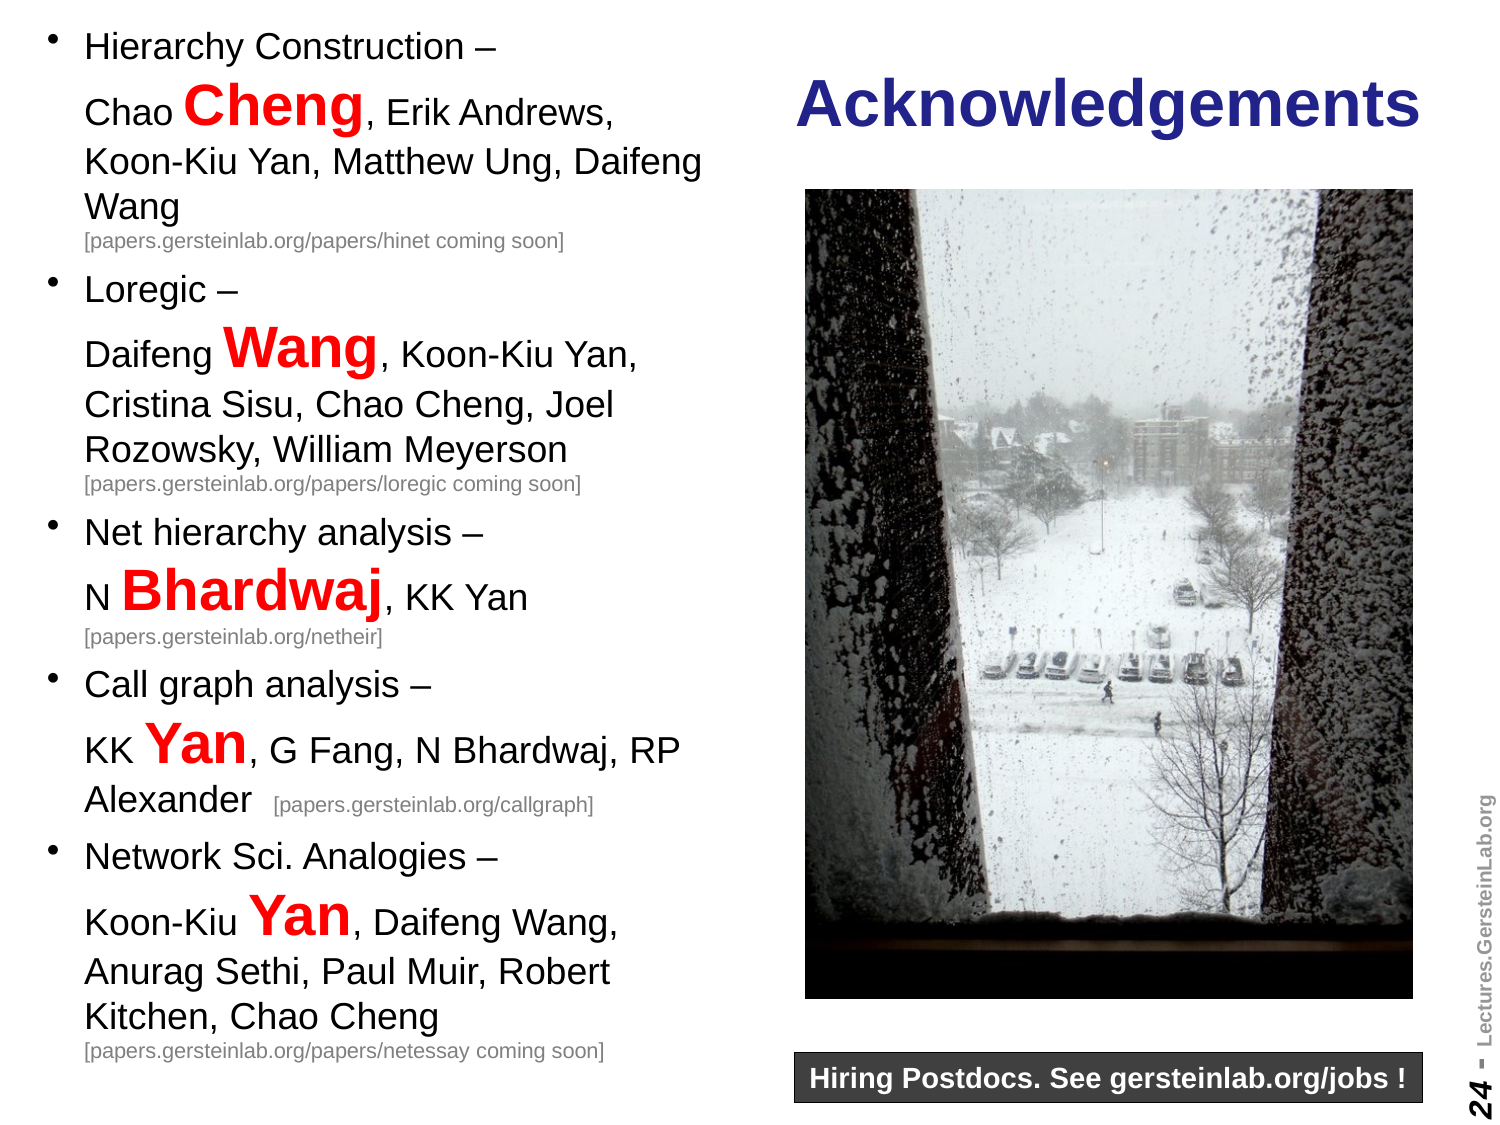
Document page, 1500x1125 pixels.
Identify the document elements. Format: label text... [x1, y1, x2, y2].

title Acknowledgements [750, 6, 1467, 194]
list Hierarchy Construction – Chao Cheng, Erik Andrews, Koon-Kiu Yan, Matthew Ung, Daifeng Wang [papers.gersteinlab.org/papers/hinet coming soon] Loregic – Daifeng Wang, Koon-Kiu Yan, Cristina Sisu, Chao Cheng, Joel Rozowsky, William Meyerson [papers.gersteinlab.org/papers/loregic coming soon] Net hierarchy analysis – N Bhardwaj, KK Yan [papers.gersteinlab.org/netheir] Call graph analysis – KK Yan, G Fang, N Bhardwaj, RP Alexander [papers.gersteinlab.org/callgraph] Network Sci. Analogies – Koon-Kiu Yan, Daifeng Wang, Anurag Sethi, Paul Muir, Robert Kitchen, Chao Cheng [papers.gersteinlab.org/papers/netessay coming soon] [31, 14, 726, 1103]
picture [804, 189, 1413, 1000]
text_box Hiring Postdocs. See gersteinlab.org/jobs ! [794, 1052, 1423, 1103]
